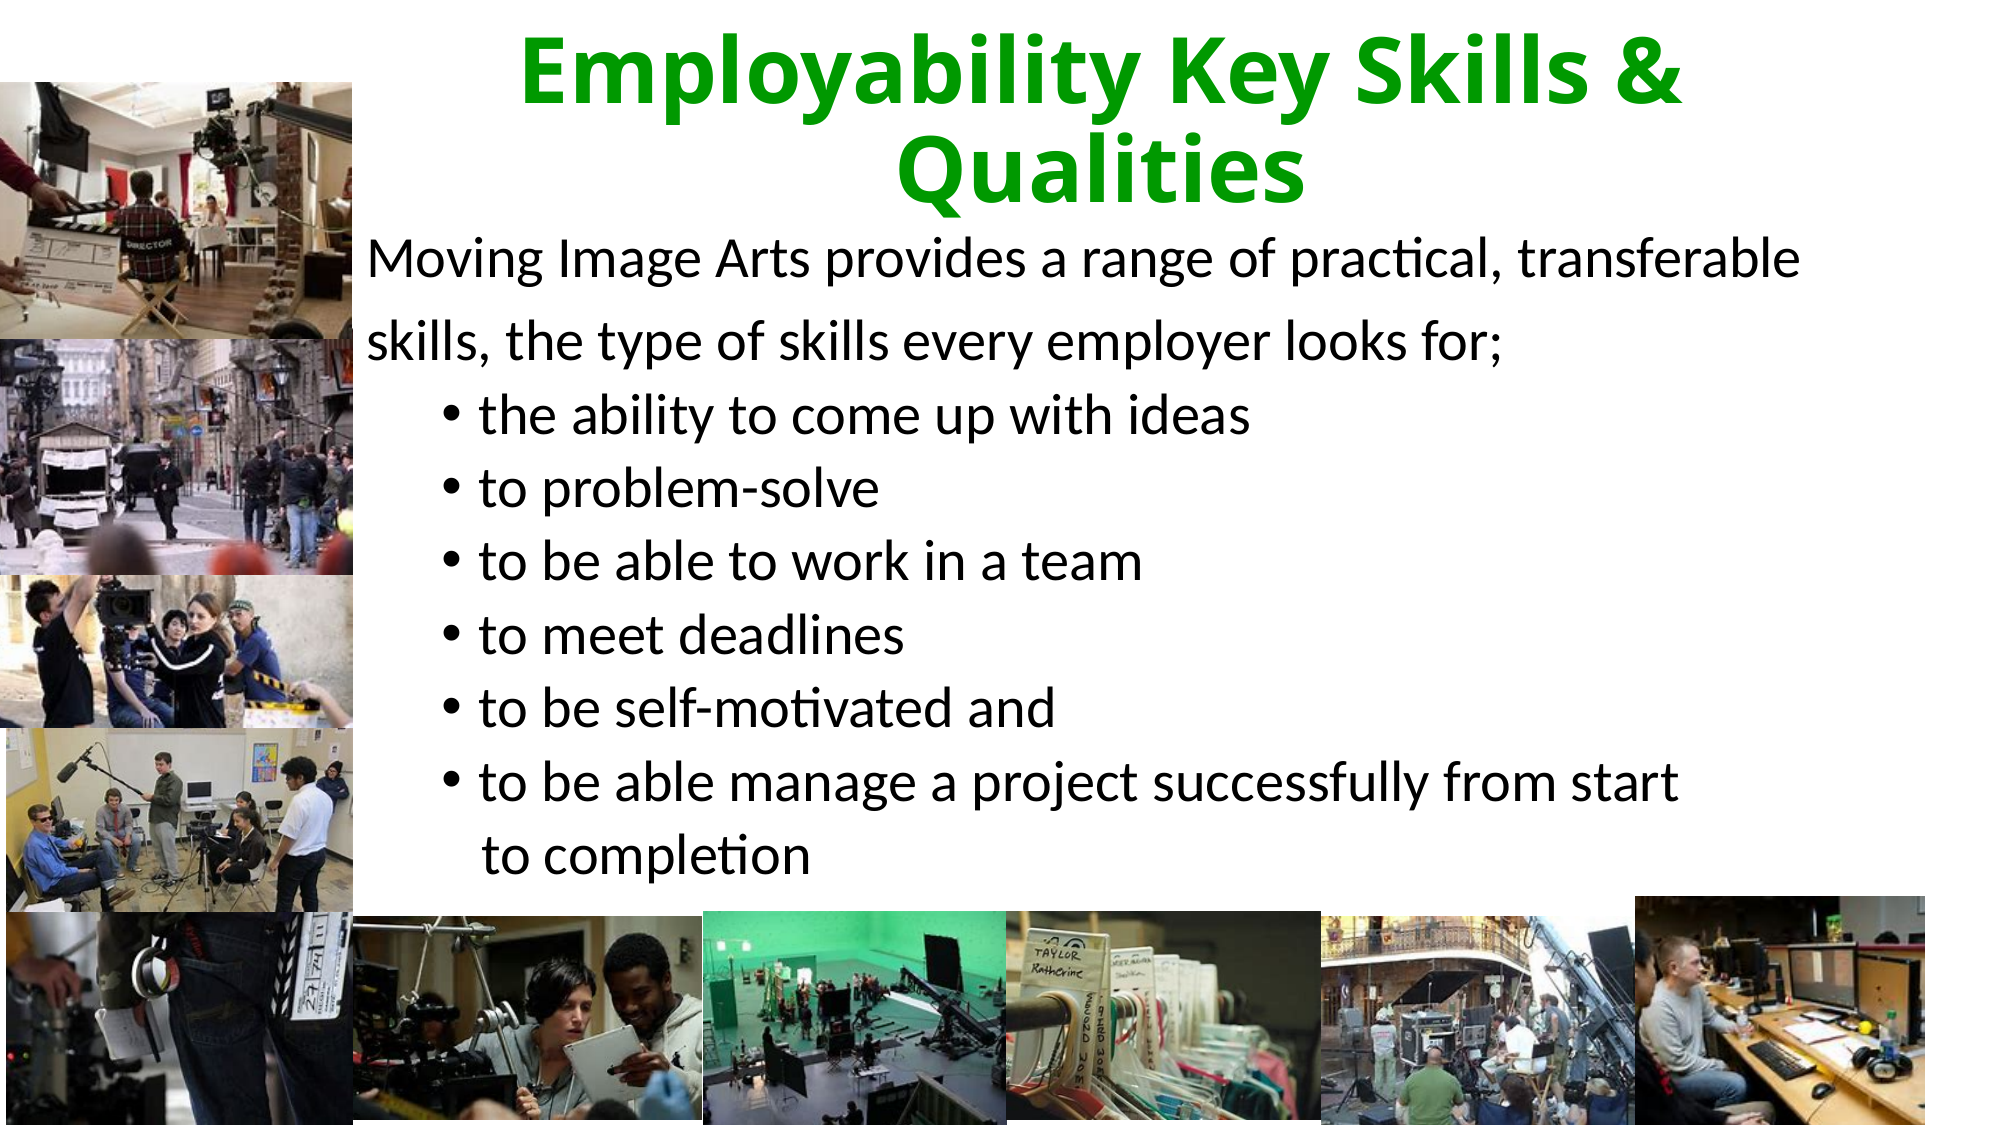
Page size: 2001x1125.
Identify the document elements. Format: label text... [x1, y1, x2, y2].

picture [0, 82, 702, 1125]
picture [703, 896, 1925, 1125]
list Moving Image Arts provides a range of practical, transferable skills, the type of skills every employer looks for; the ability to come up with ideas to problem-solve to be able to work in a team to meet deadlines to be self-motivated and to be able manage a project successfully from start to completion [352, 219, 2000, 934]
title Employability Key Skills & Qualities [352, 35, 1850, 212]
